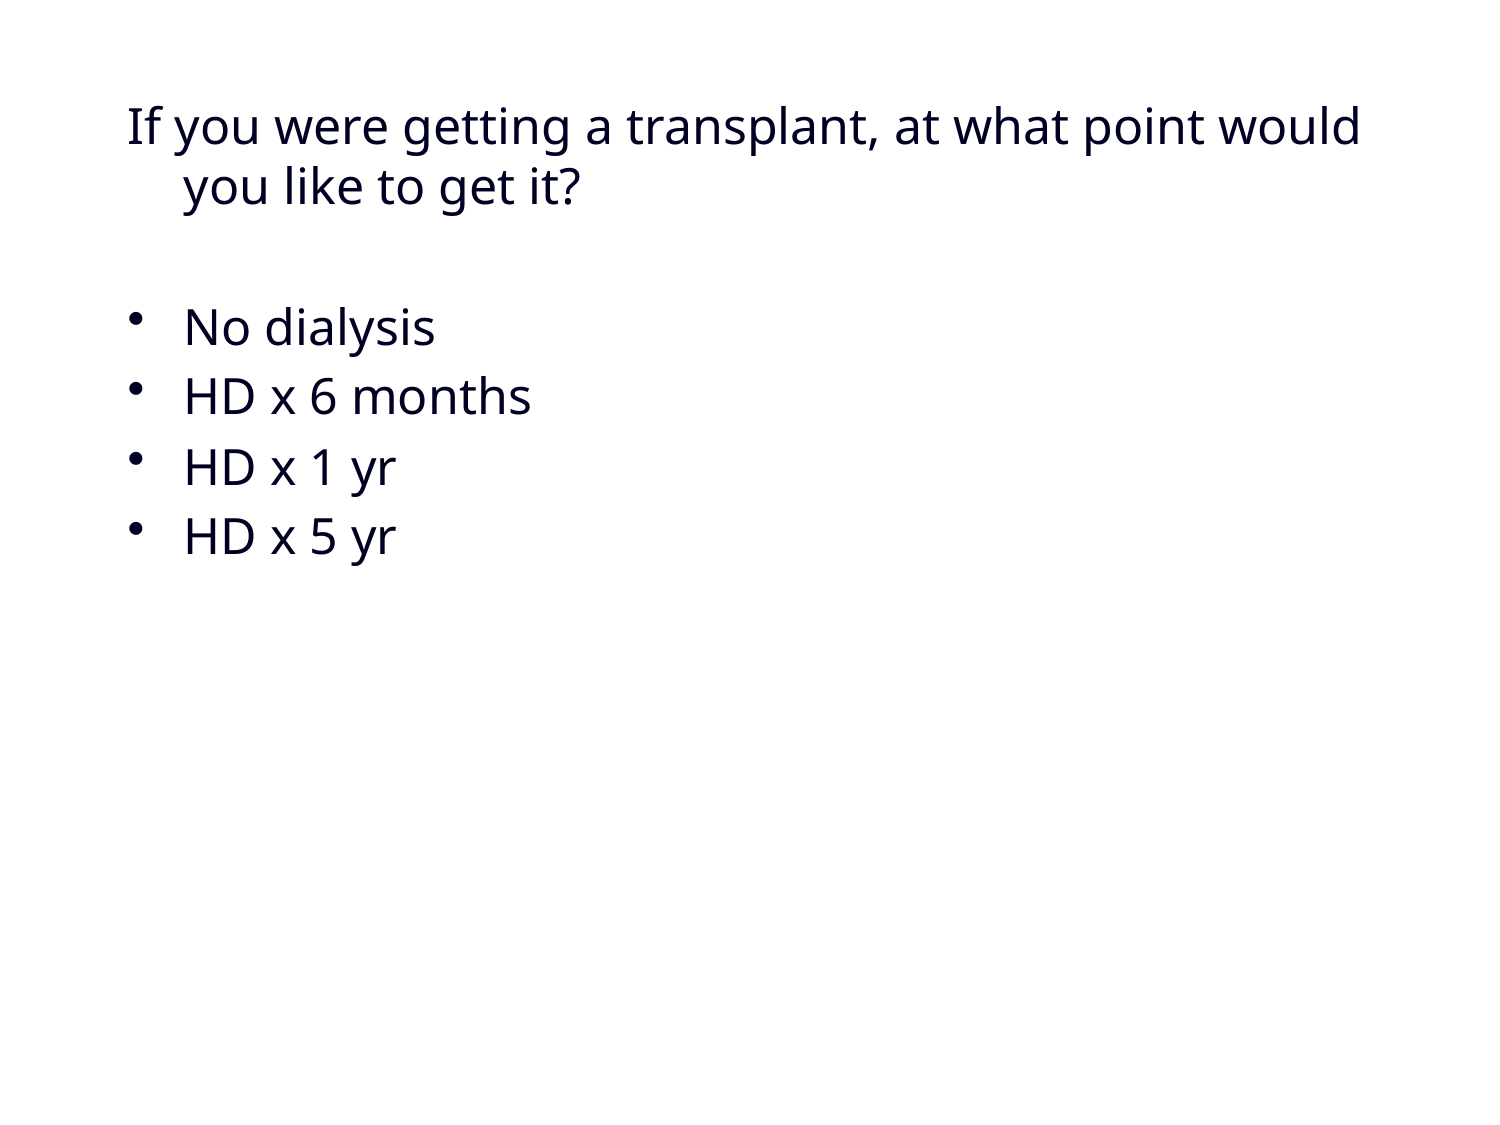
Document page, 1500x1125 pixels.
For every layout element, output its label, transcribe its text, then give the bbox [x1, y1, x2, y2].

list If you were getting a transplant, at what point would you like to get it? No dialysis HD x 6 months HD x 1 yr HD x 5 yr [112, 87, 1388, 1000]
